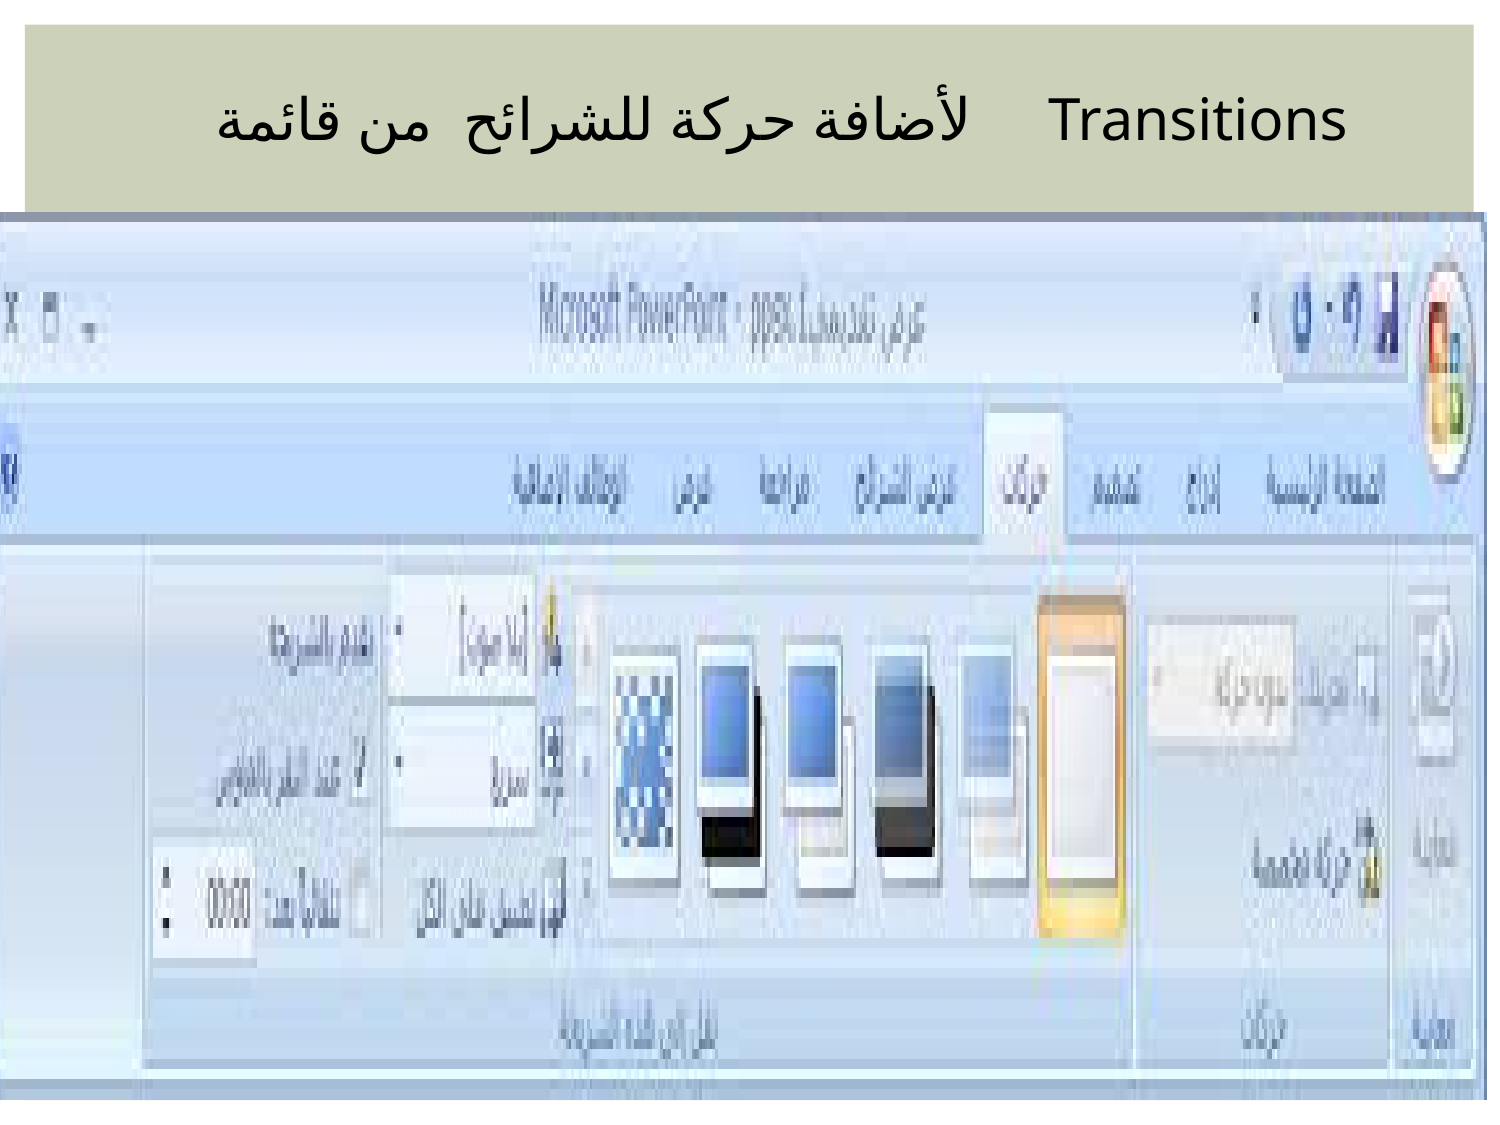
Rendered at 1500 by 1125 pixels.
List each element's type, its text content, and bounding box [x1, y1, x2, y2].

text_box لأضافة حركة للشرائح من قائمة Transitions [62, 75, 1363, 160]
picture [0, 212, 1487, 1101]
